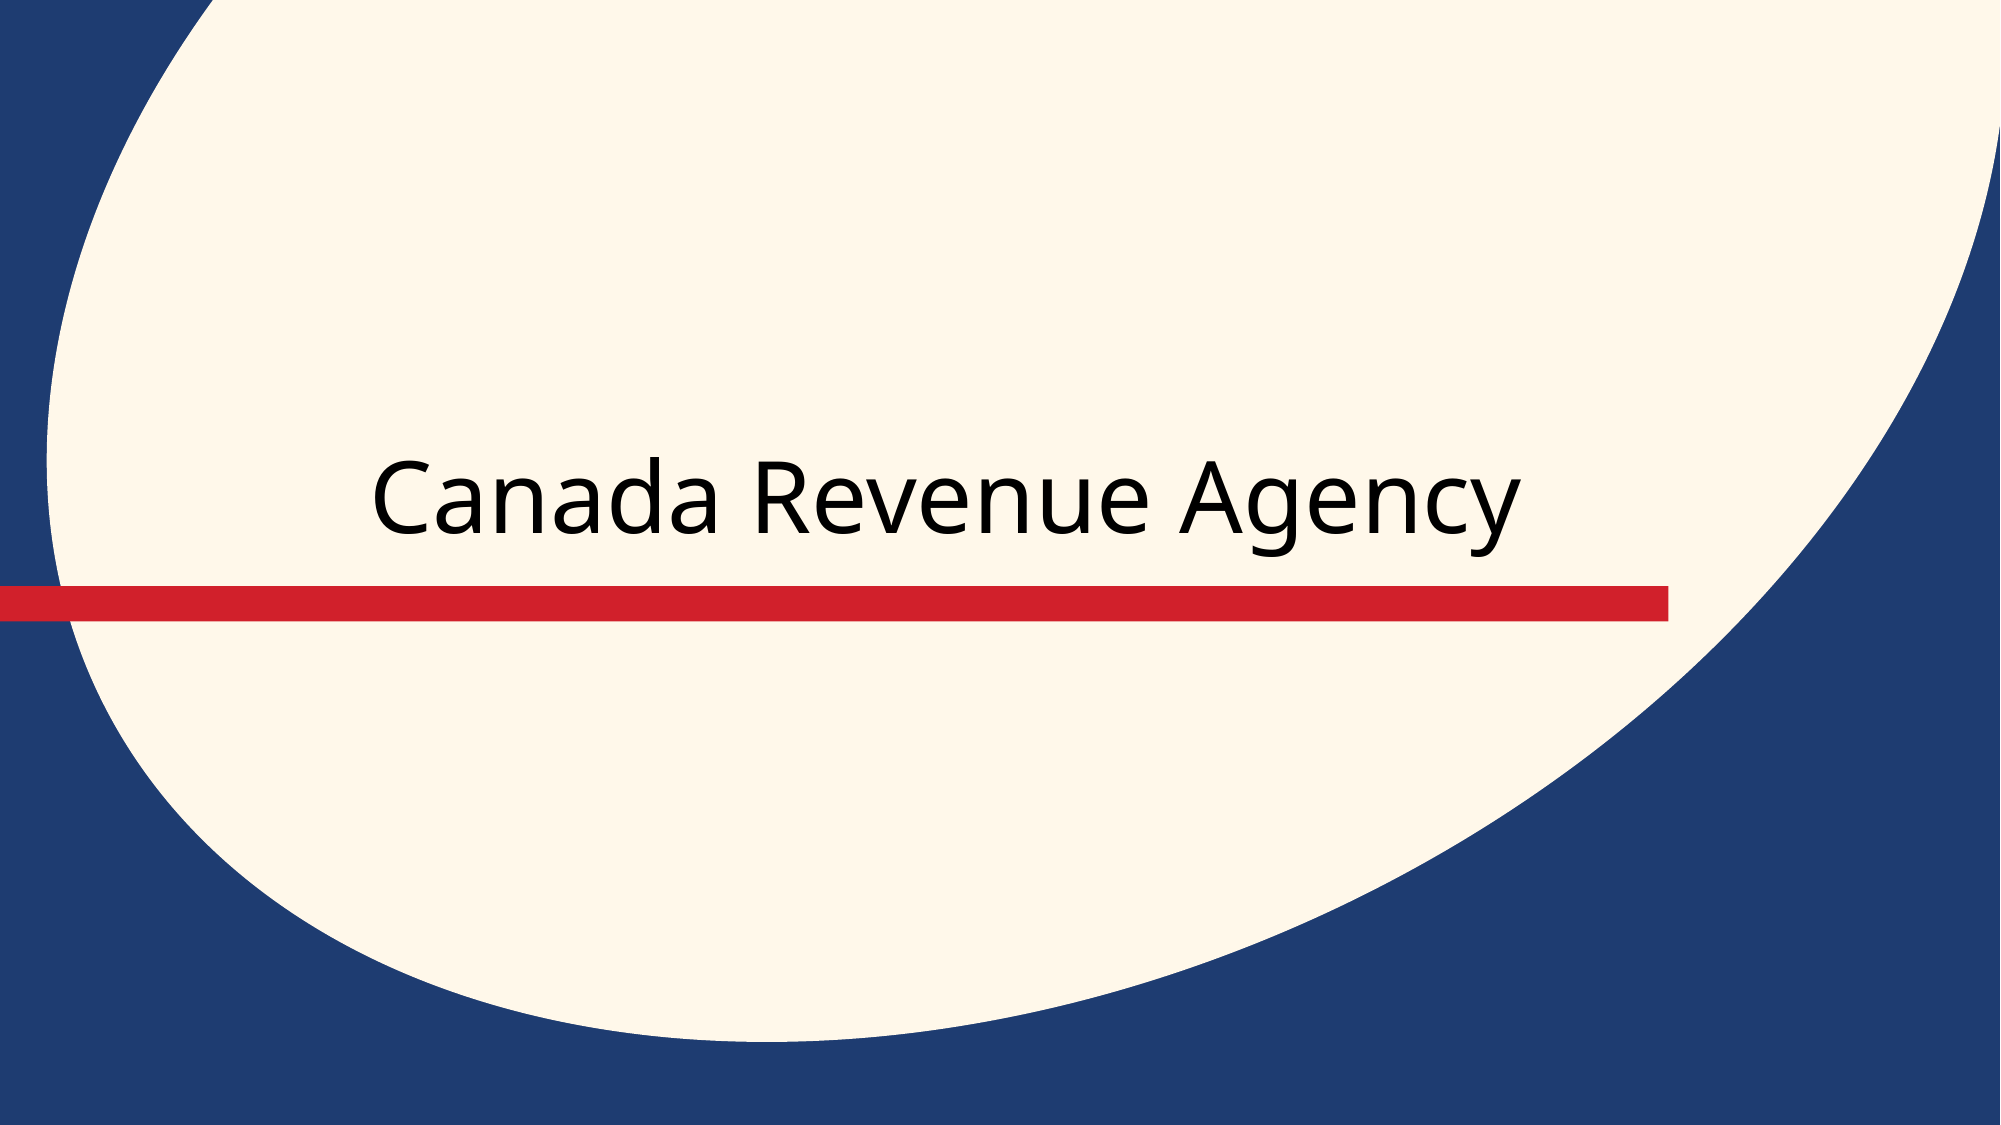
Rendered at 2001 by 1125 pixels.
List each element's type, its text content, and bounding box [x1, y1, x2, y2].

title Canada Revenue Agency [223, 245, 1669, 563]
